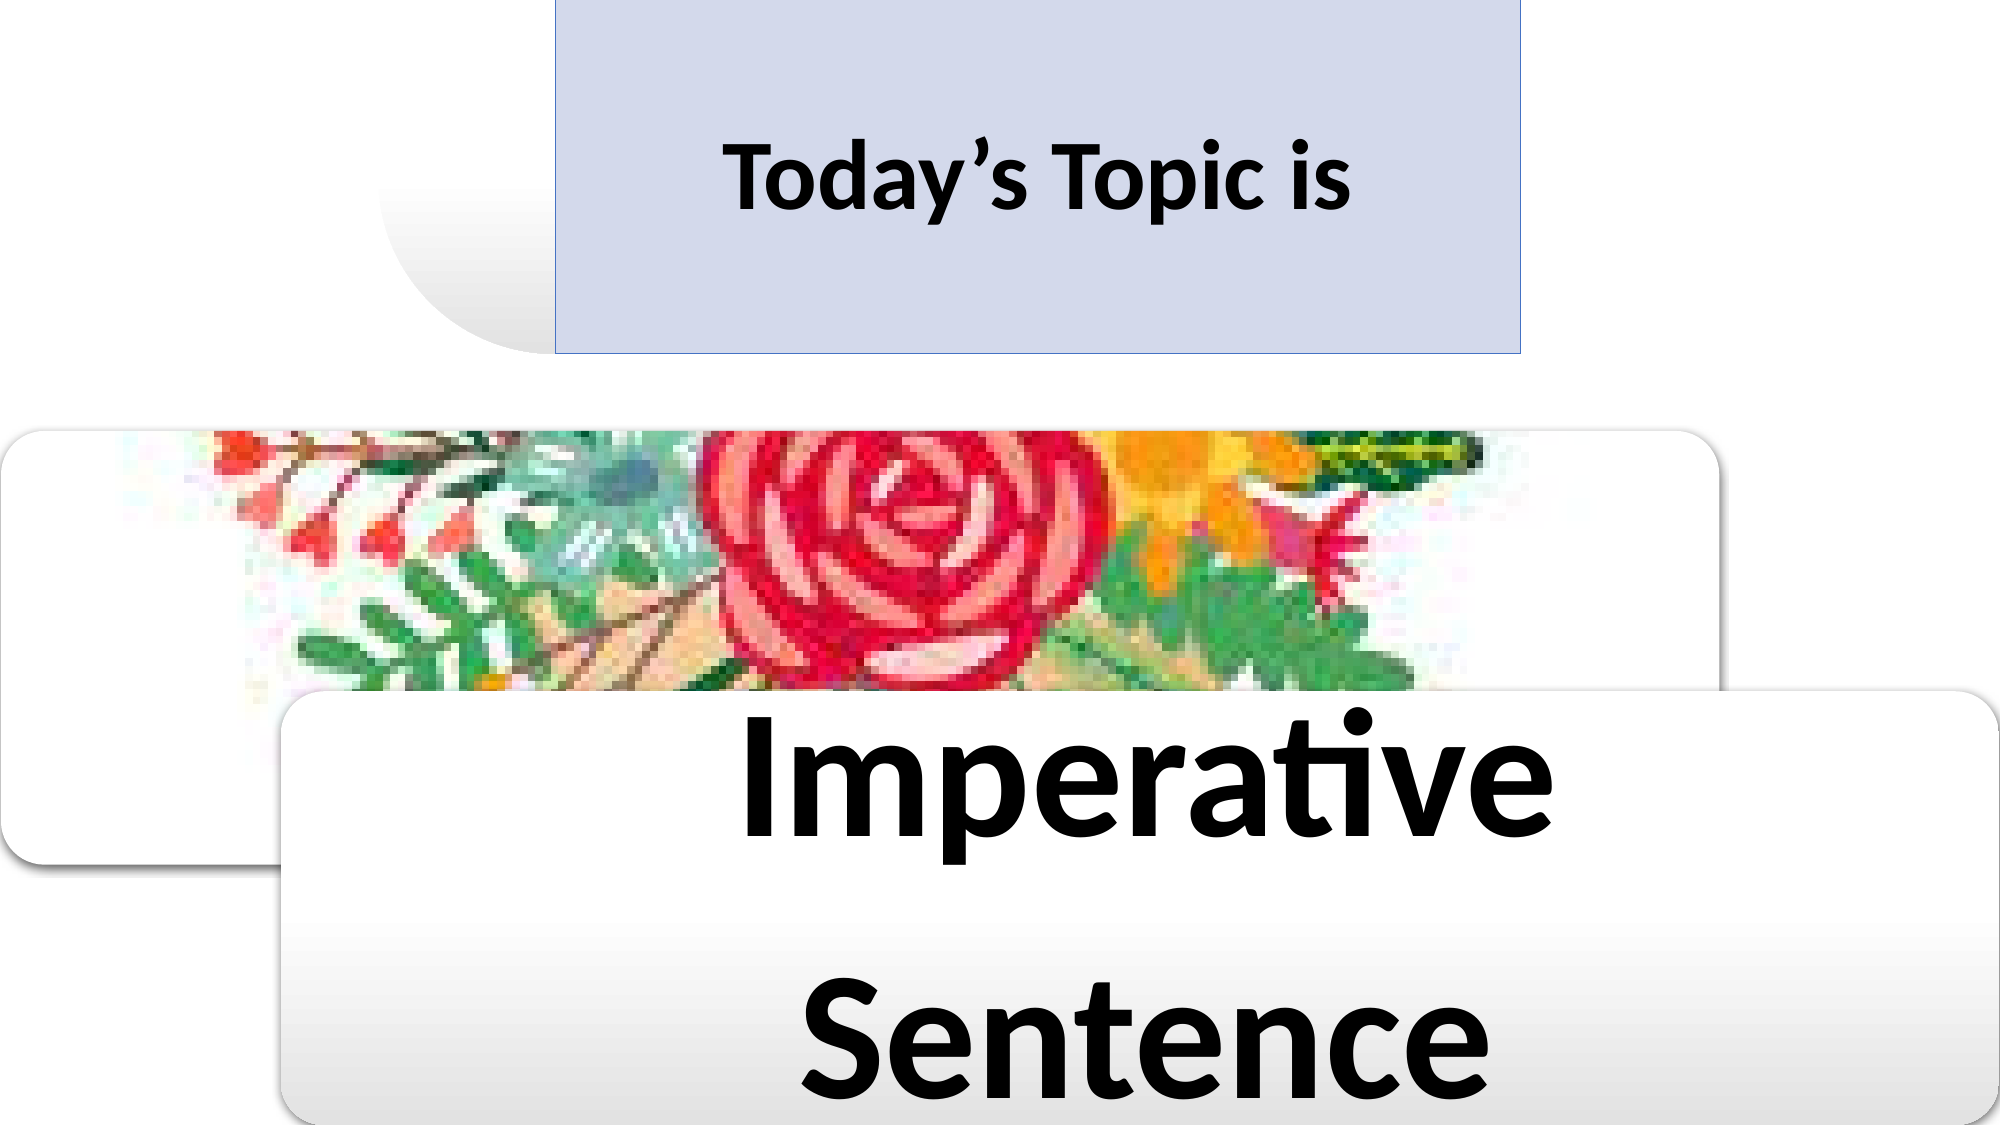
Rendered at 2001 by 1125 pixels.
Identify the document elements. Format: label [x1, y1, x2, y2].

text_box [378, 0, 1521, 354]
text_box [0, 430, 2000, 1125]
